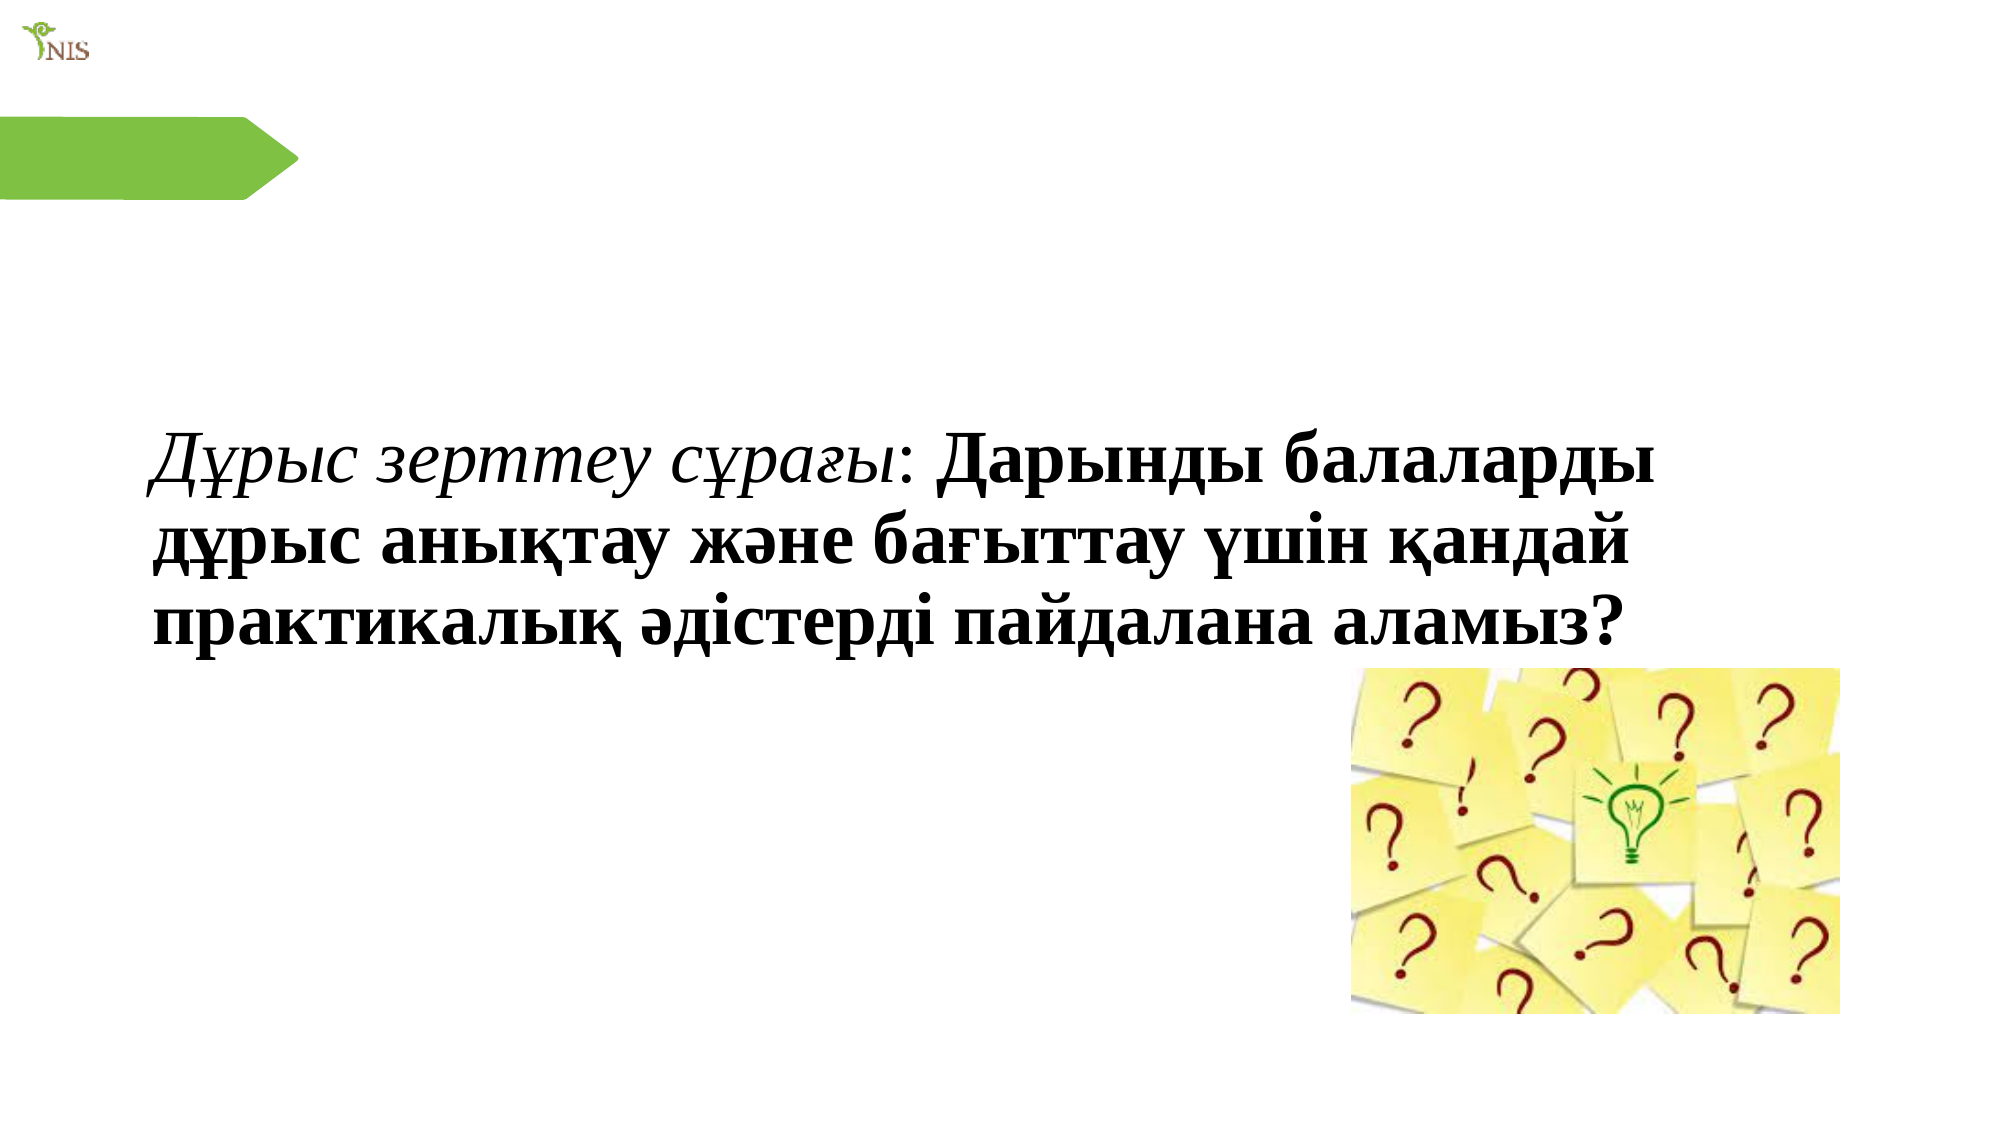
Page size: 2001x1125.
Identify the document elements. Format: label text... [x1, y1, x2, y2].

picture [21, 22, 89, 60]
list Дұрыс зерттеу сұрағы: Дарынды балаларды дұрыс анықтау және бағыттау үшін қандай практикалық әдістерді пайдалана аламыз? [137, 299, 1863, 1014]
picture [1351, 667, 1840, 1014]
